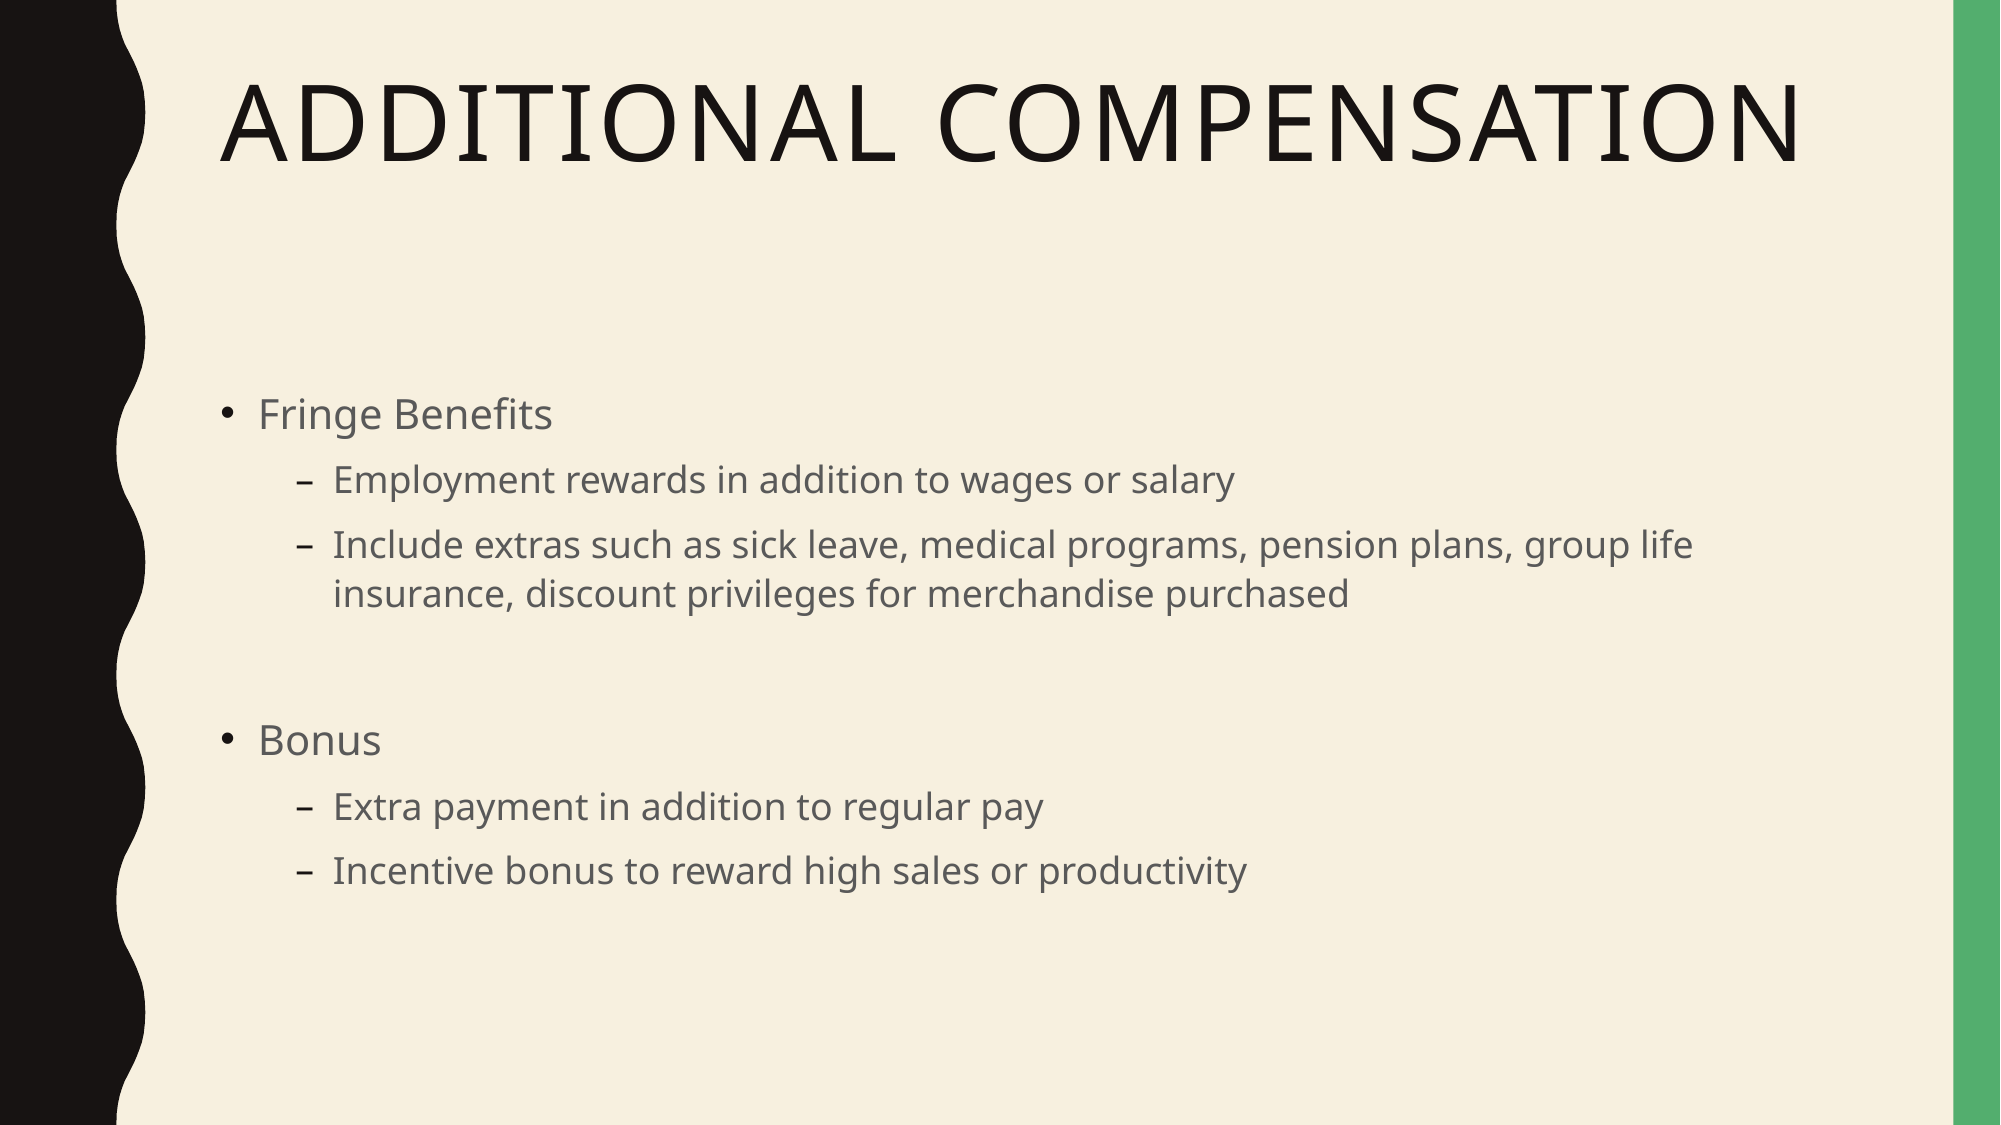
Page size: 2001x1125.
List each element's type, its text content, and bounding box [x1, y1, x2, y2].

title Additional Compensation [205, 62, 1875, 308]
list Fringe Benefits Employment rewards in addition to wages or salary Include extras such as sick leave, medical programs, pension plans, group life insurance, discount privileges for merchandise purchased Bonus Extra payment in addition to regular pay Incentive bonus to reward high sales or productivity [205, 375, 1875, 965]
